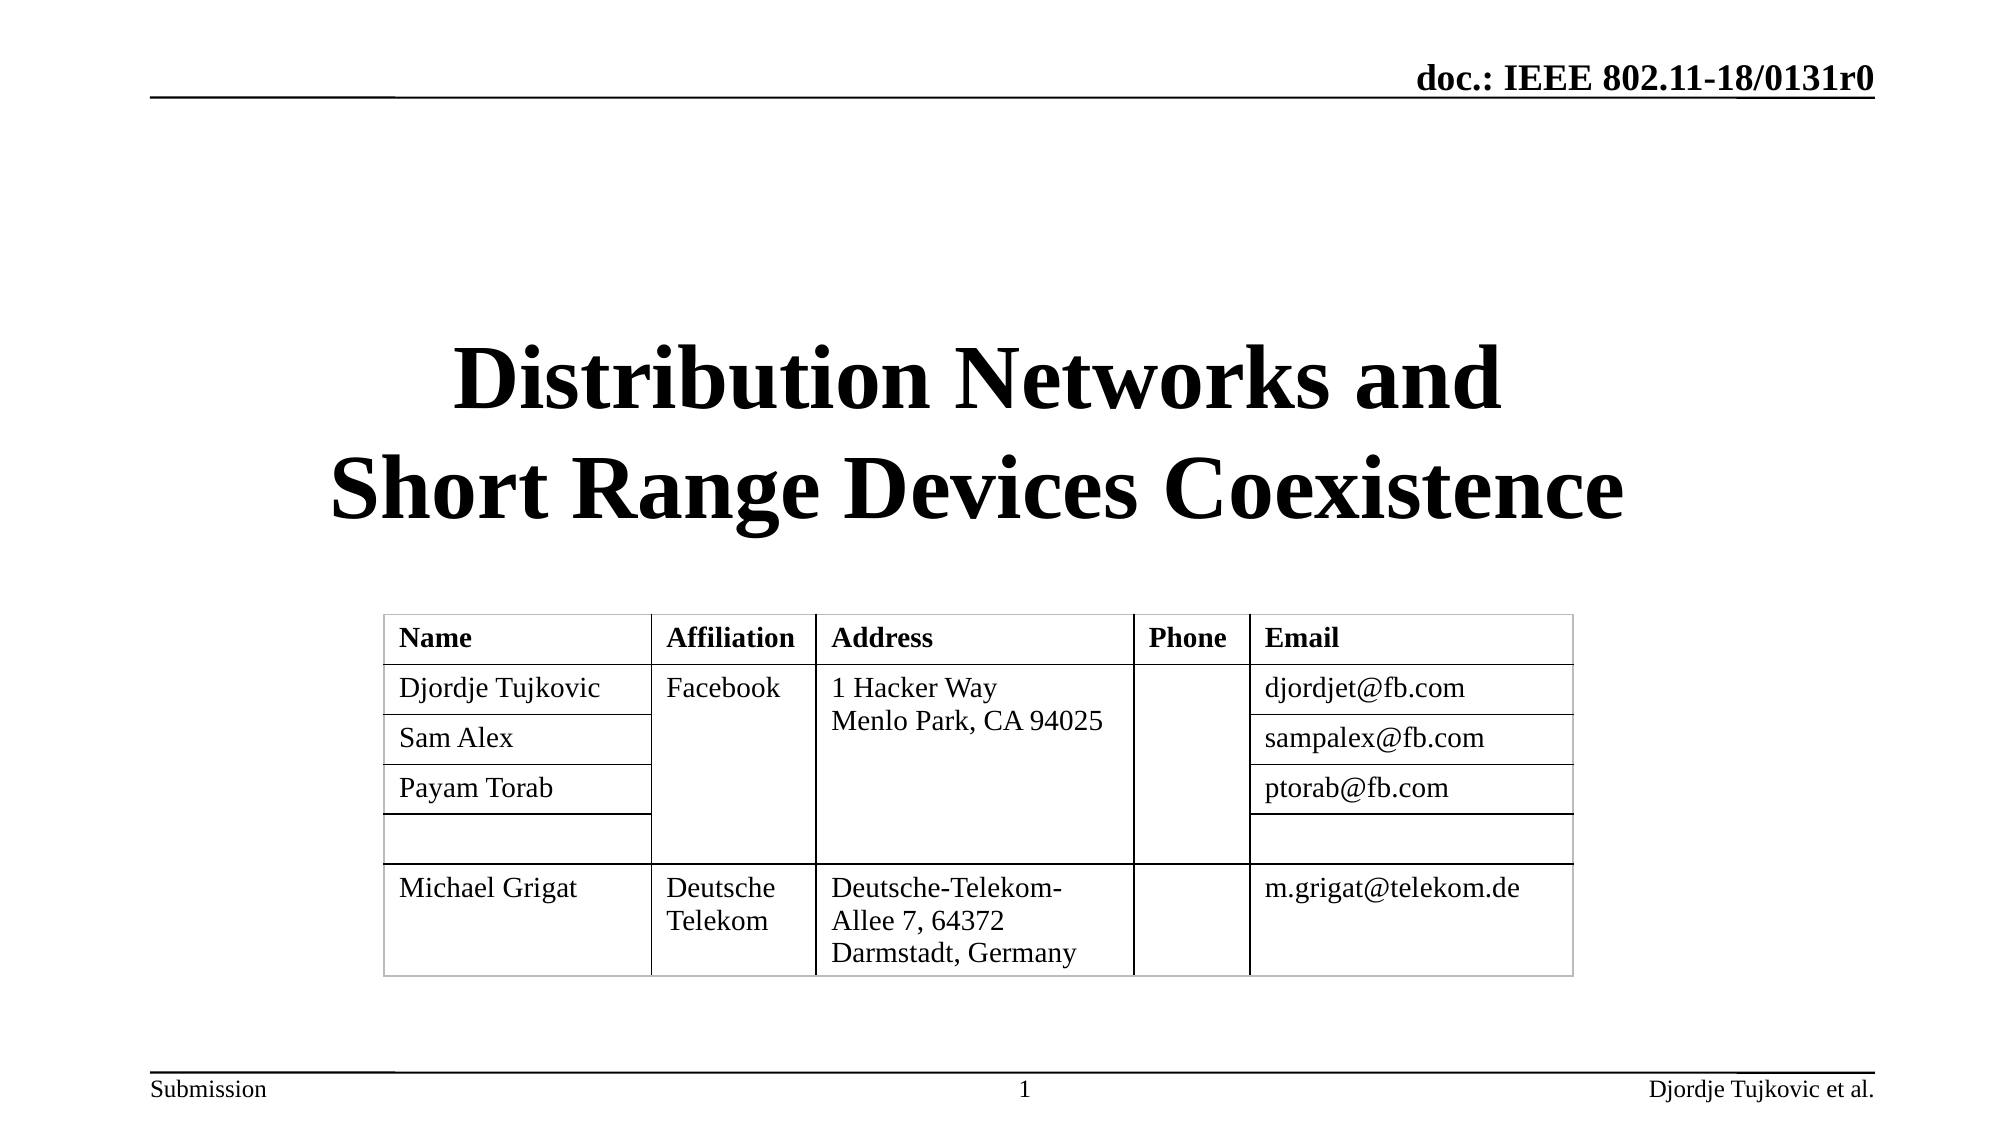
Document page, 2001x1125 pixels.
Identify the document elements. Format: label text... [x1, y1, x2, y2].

table_cell Facebook [652, 665, 815, 863]
slide_number 1 [936, 1072, 1113, 1111]
table_header Affiliation [652, 615, 815, 664]
table_cell [1135, 665, 1249, 863]
table_cell Djordje Tujkovic [385, 665, 651, 714]
table_header Email [1251, 615, 1572, 664]
table_cell Deutsche-Telekom-Allee 7, 64372 Darmstadt, Germany [817, 865, 1133, 975]
table_cell Deutsche Telekom [652, 865, 815, 975]
table_cell ptorab@fb.com [1251, 765, 1572, 813]
table_header Address [817, 615, 1133, 664]
table_header Name [385, 615, 651, 664]
table_cell djordjet@fb.com [1251, 665, 1572, 714]
table_cell m.grigat@telekom.de [1251, 865, 1572, 975]
table_cell Sam Alex [385, 715, 651, 764]
table_cell sampalex@fb.com [1251, 715, 1572, 764]
table_cell 1 Hacker Way Menlo Park, CA 94025 [817, 665, 1133, 863]
title Distribution Networks and Short Range Devices Coexistence [78, 207, 1879, 647]
table_cell [385, 815, 651, 863]
table_cell Payam Torab [385, 765, 651, 813]
footer Djordje Tujkovic et al. [1169, 1072, 1876, 1111]
table_cell [1135, 865, 1249, 975]
table_header Phone [1135, 615, 1249, 664]
table_cell Michael Grigat [385, 865, 651, 975]
table_cell [1251, 815, 1572, 863]
